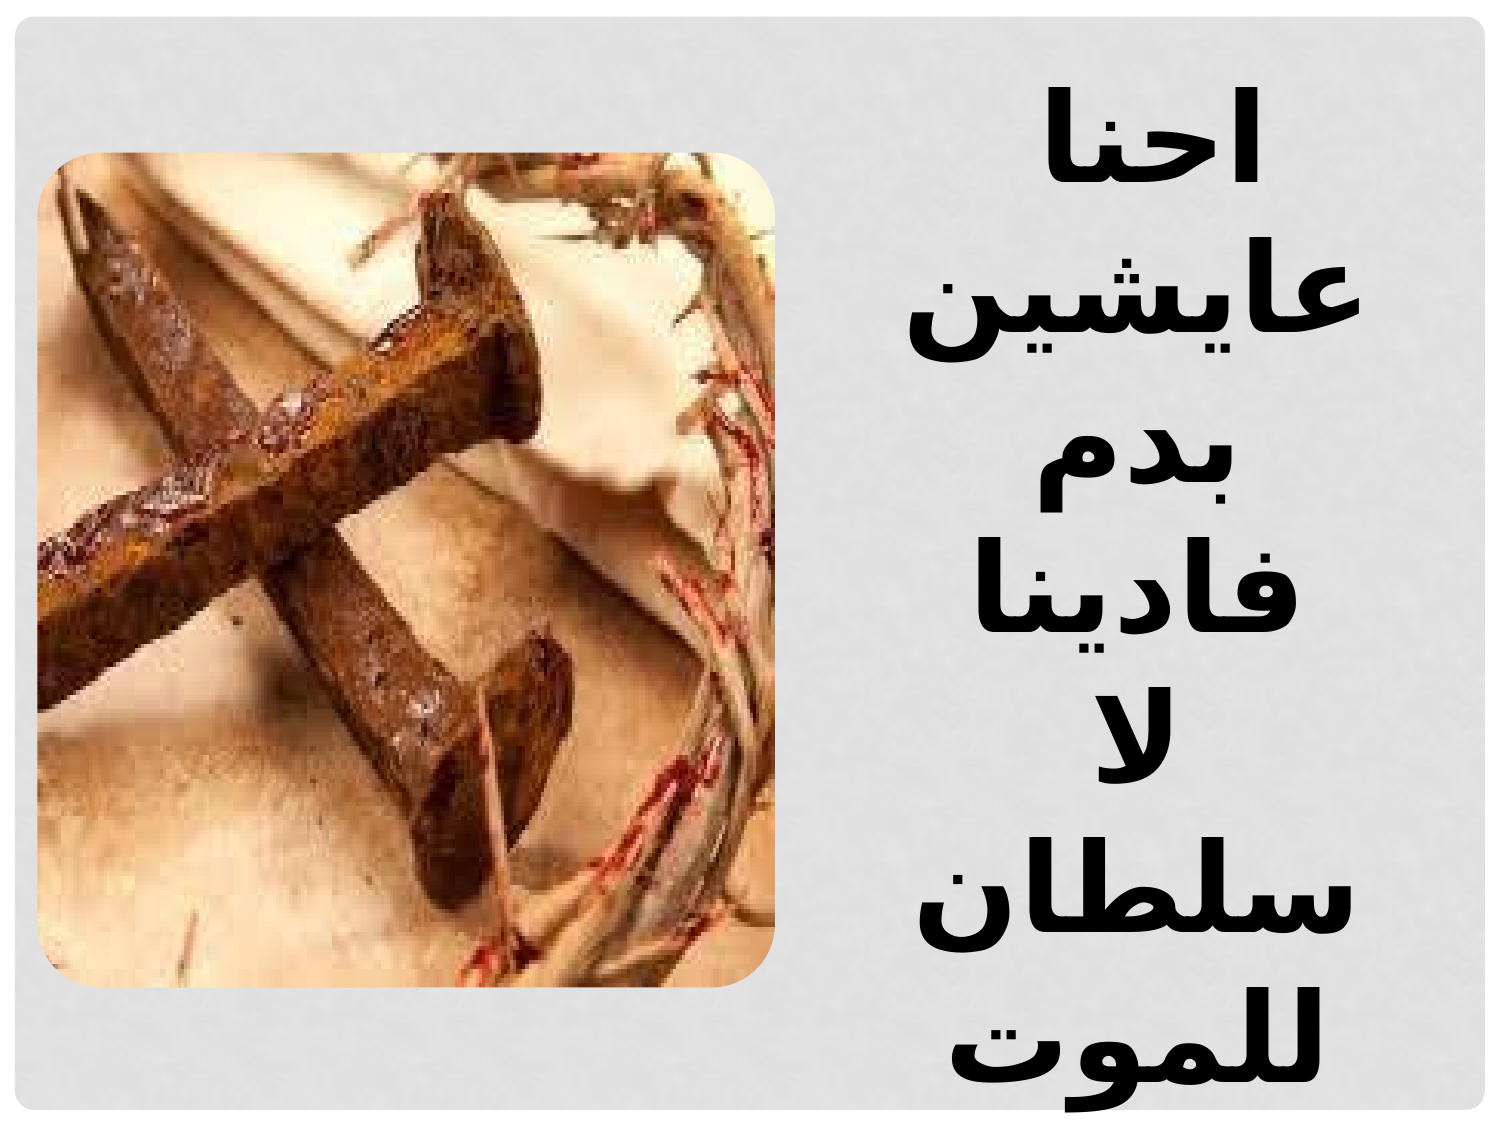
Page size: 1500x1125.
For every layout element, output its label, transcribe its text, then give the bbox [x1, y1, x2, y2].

text_box ‏احنا عايشين بدم فادينا لا سلطان للموت علينا [837, 49, 1438, 1125]
picture [37, 152, 776, 988]
